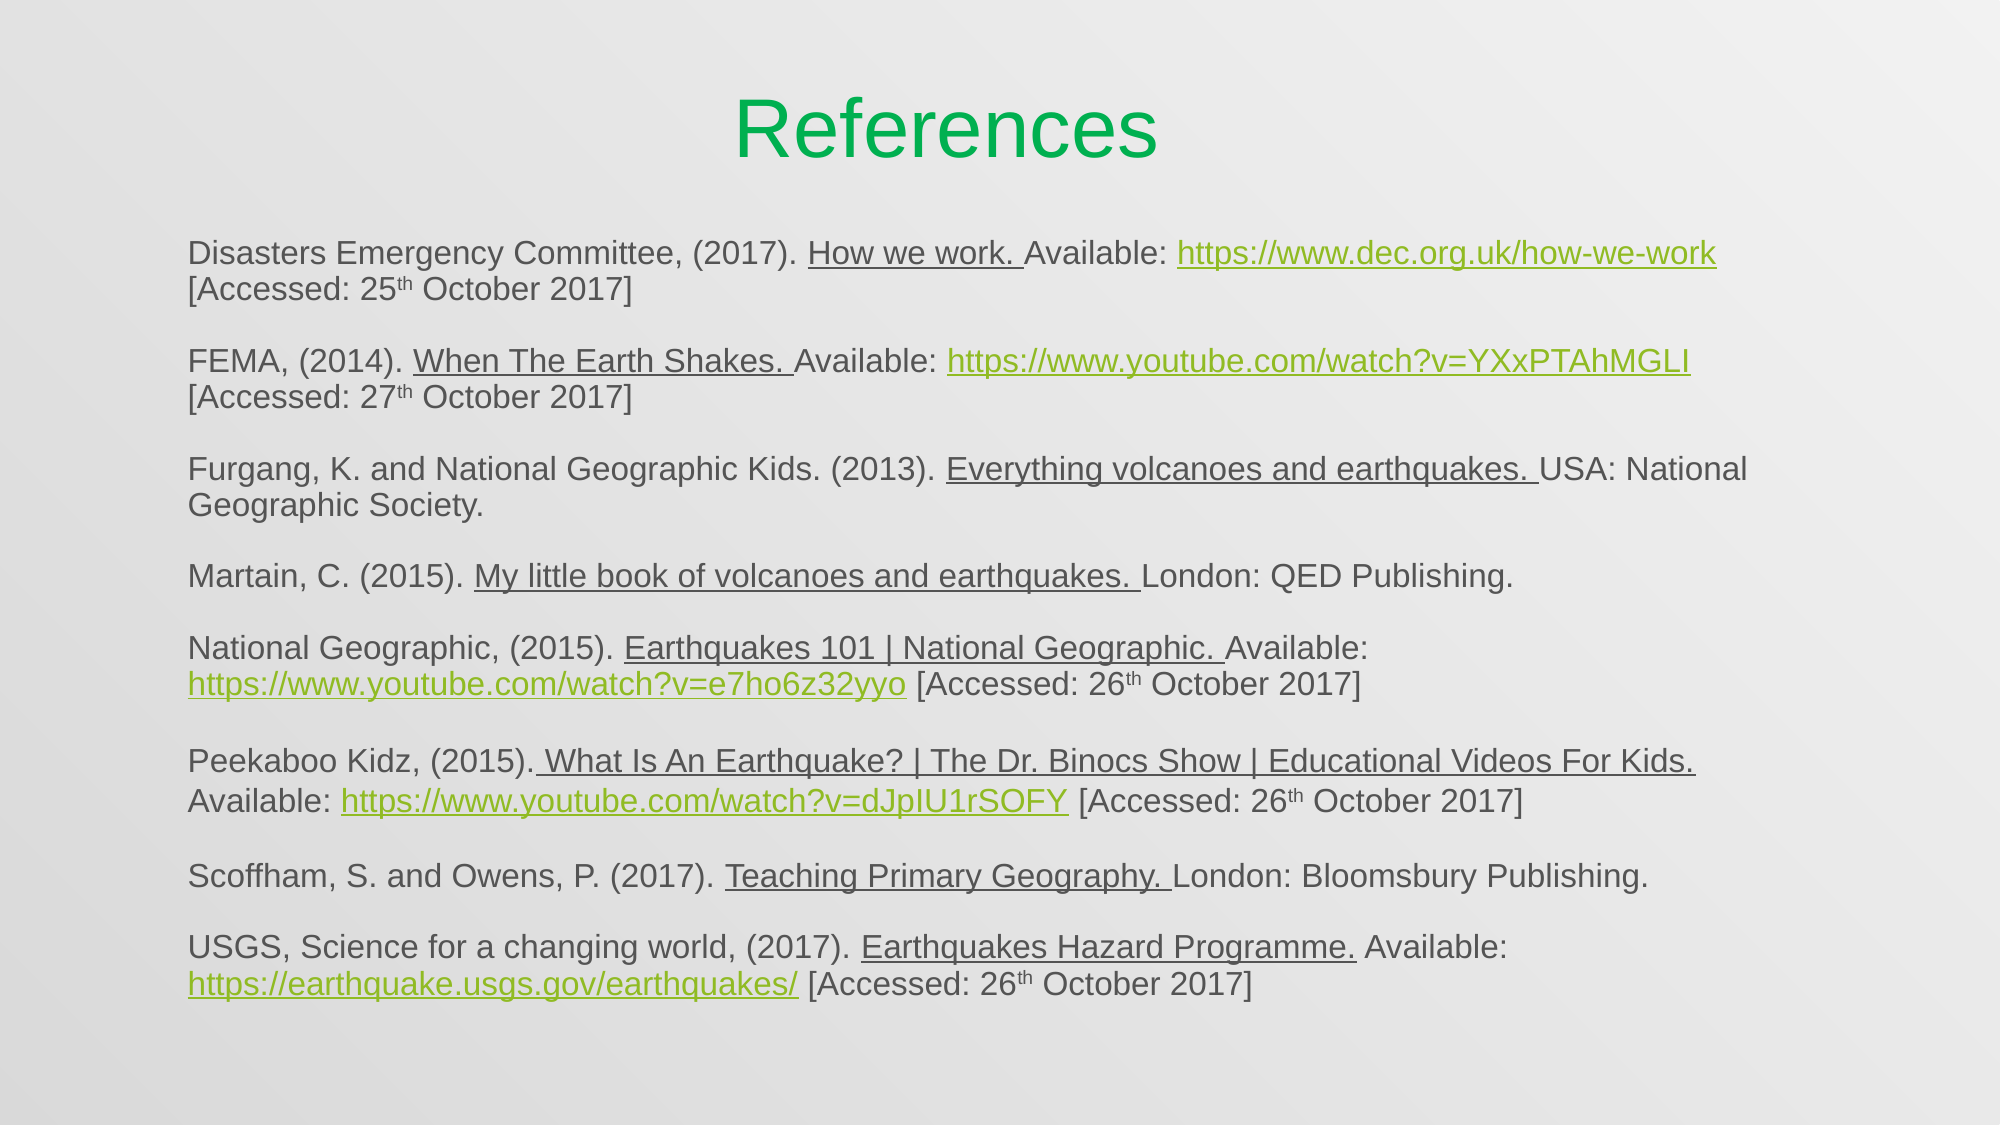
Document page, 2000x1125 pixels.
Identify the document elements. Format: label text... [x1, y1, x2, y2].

text_box References [78, 78, 1815, 183]
text_box Disasters Emergency Committee, (2017). How we work. Available: https://www.dec.org.uk/how-we-work [Accessed: 25th October 2017] FEMA, (2014). When The Earth Shakes. Available: https://www.youtube.com/watch?v=YXxPTAhMGLI [Accessed: 27th October 2017] Furgang, K. and National Geographic Kids. (2013). Everything volcanoes and earthquakes. USA: National Geographic Society. Martain, C. (2015). My little book of volcanoes and earthquakes. London: QED Publishing. National Geographic, (2015). Earthquakes 101 | National Geographic. Available: https://www.youtube.com/watch?v=e7ho6z32yyo [Accessed: 26th October 2017] Peekaboo Kidz, (2015). What Is An Earthquake? | The Dr. Binocs Show | Educational Videos For Kids. Available: https://www.youtube.com/watch?v=dJpIU1rSOFY [Accessed: 26th October 2017] Scoffham, S. and Owens, P. (2017). Teaching Primary Geography. London: Bloomsbury Publishing. USGS, Science for a changing world, (2017). Earthquakes Hazard Programme. Available: https://earthquake.usgs.gov/earthquakes/ [Accessed: 26th October 2017] [172, 178, 1780, 1104]
